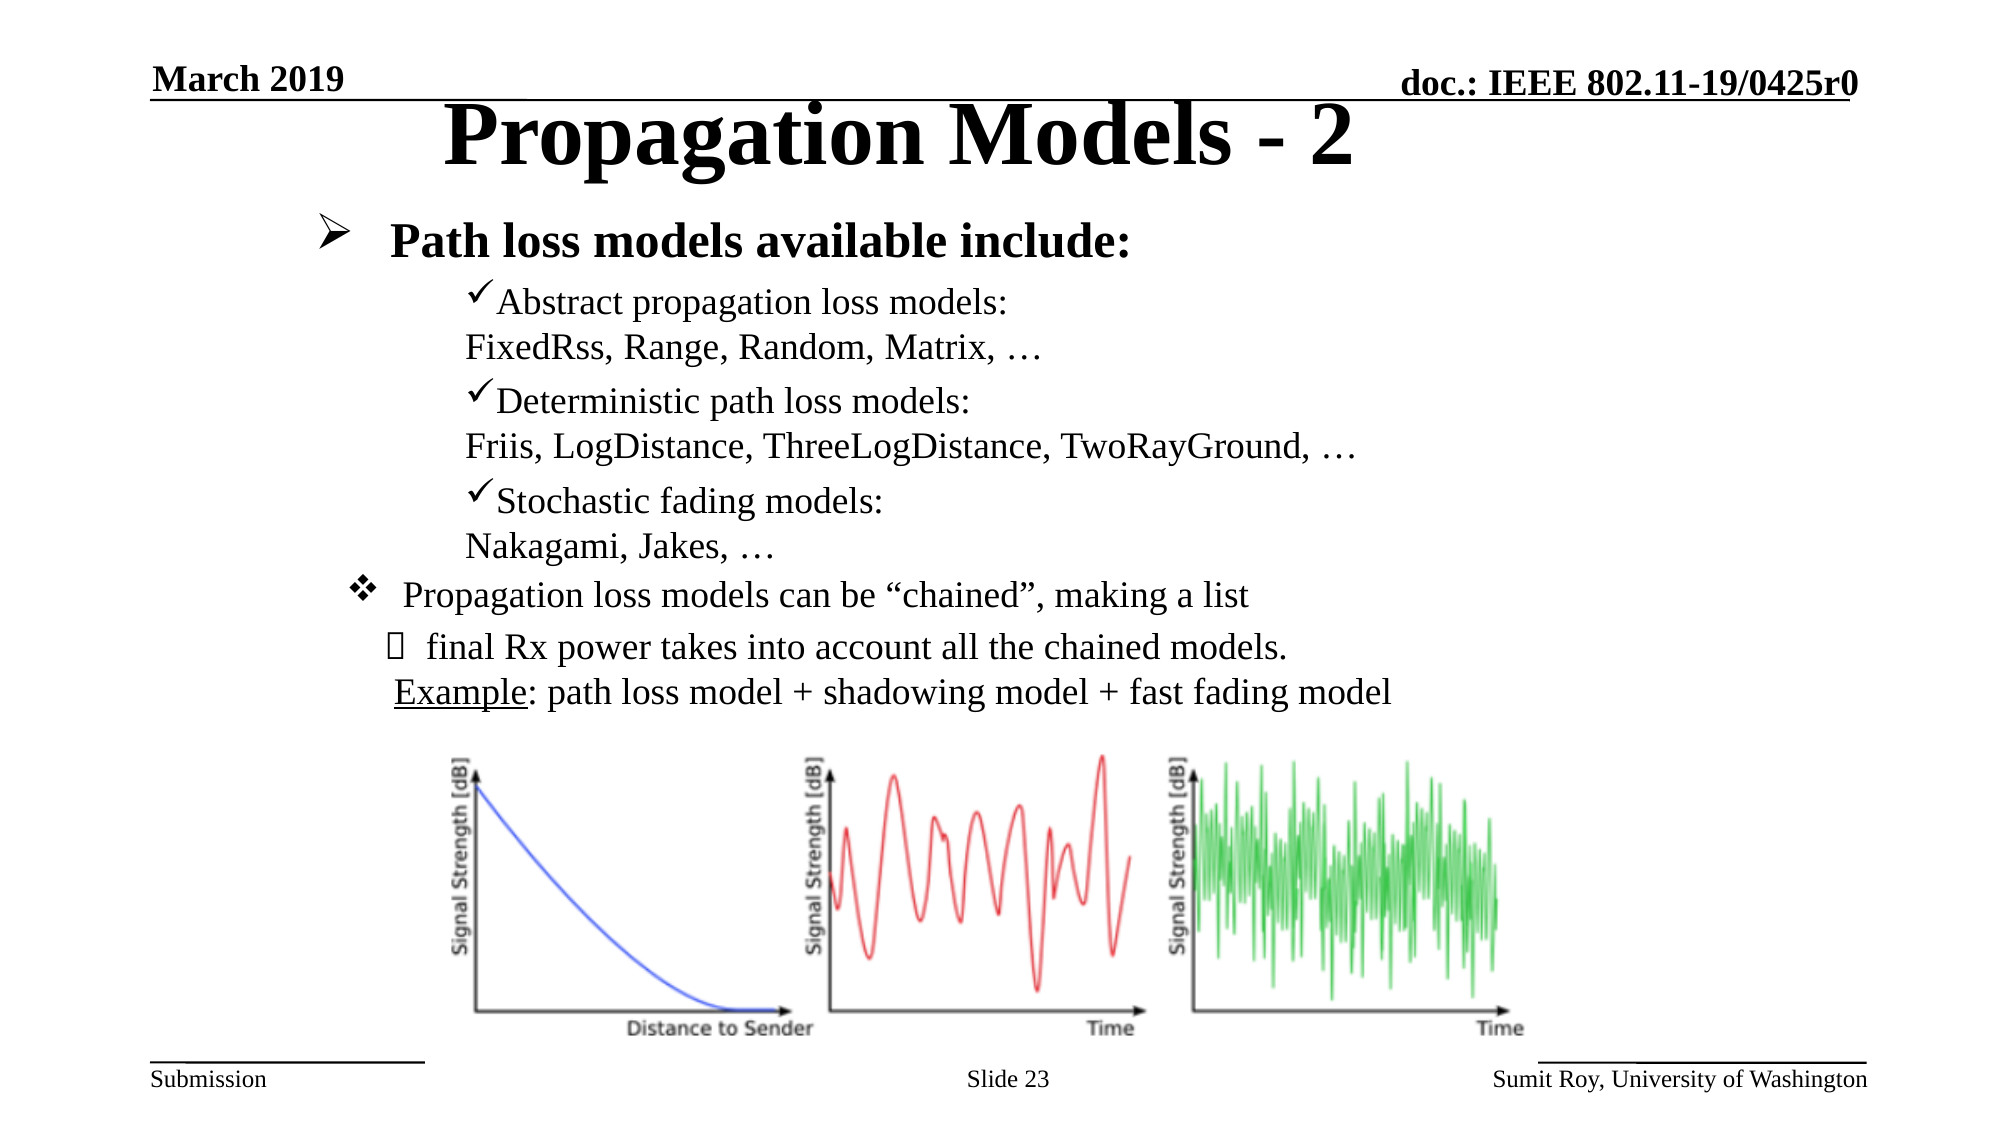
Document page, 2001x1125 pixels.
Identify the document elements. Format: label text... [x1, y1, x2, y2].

picture [424, 733, 1538, 1066]
text_box Propagation loss models can be “chained”, making a list  final Rx power takes into account all the chained models. Example: path loss model + shadowing model + fast fading model [256, 562, 1645, 1125]
footer Sumit Roy, University of Washington [1171, 1061, 1869, 1093]
title Propagation Models - 2 [199, 71, 1601, 185]
subtitle Path loss models available include: Abstract propagation loss models: FixedRss, Range, Random, Matrix, … Deterministic path loss models: Friis, LogDistance, ThreeLogDistance, TwoRayGround, … Stochastic fading models: Nakagami, Jakes, … [299, 199, 1663, 638]
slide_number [152, 54, 563, 100]
slide_number Slide 23 [950, 1074, 1067, 1123]
